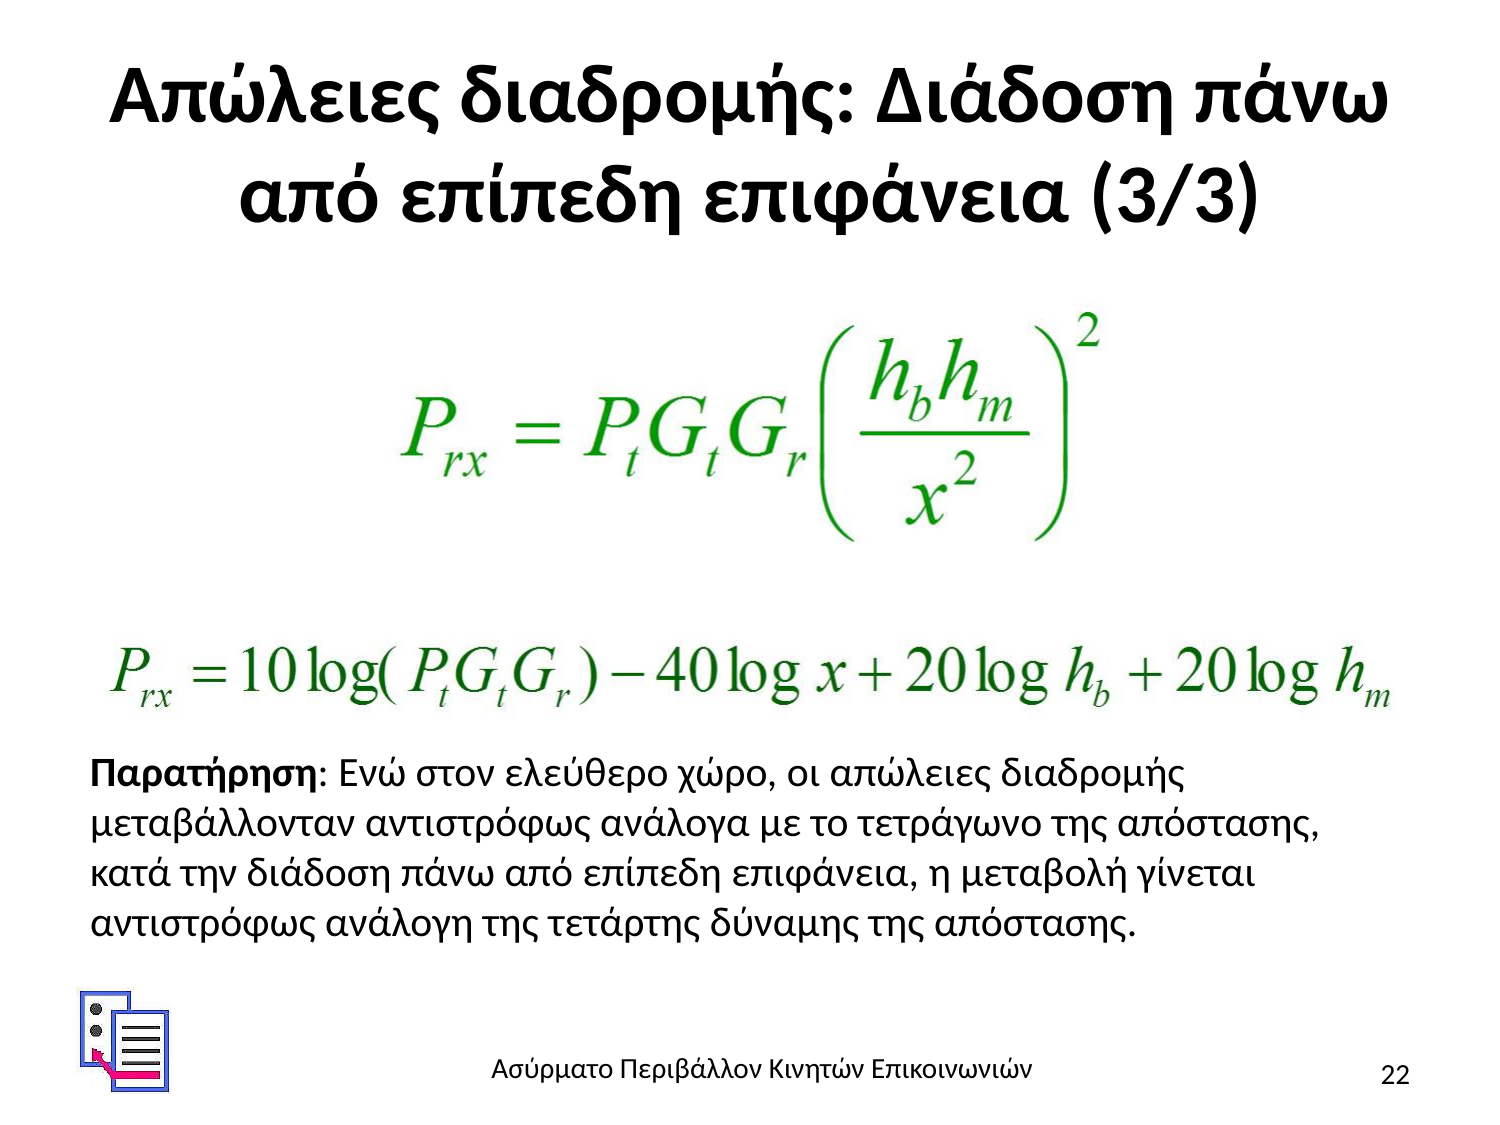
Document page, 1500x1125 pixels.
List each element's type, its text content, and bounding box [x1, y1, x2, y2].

picture [99, 287, 1401, 720]
picture [76, 987, 172, 1095]
title Απώλειες διαδρομής: Διάδοση πάνω από επίπεδη επιφάνεια (3/3) [75, 45, 1425, 233]
text_box Ασύρματο Περιβάλλον Κινητών Επικοινωνιών [450, 1037, 1075, 1098]
text_box 22 [1074, 1042, 1425, 1103]
list Παρατήρηση: Ενώ στον ελεύθερο χώρο, οι απώλειες διαδρομής μεταβάλλονταν αντιστρόφως ανάλογα με το τετράγωνο της απόστασης, κατά την διάδοση πάνω από επίπεδη επιφάνεια, η μεταβολή γίνεται αντιστρόφως ανάλογη της τετάρτης δύναμης της απόστασης. [75, 262, 1425, 1005]
